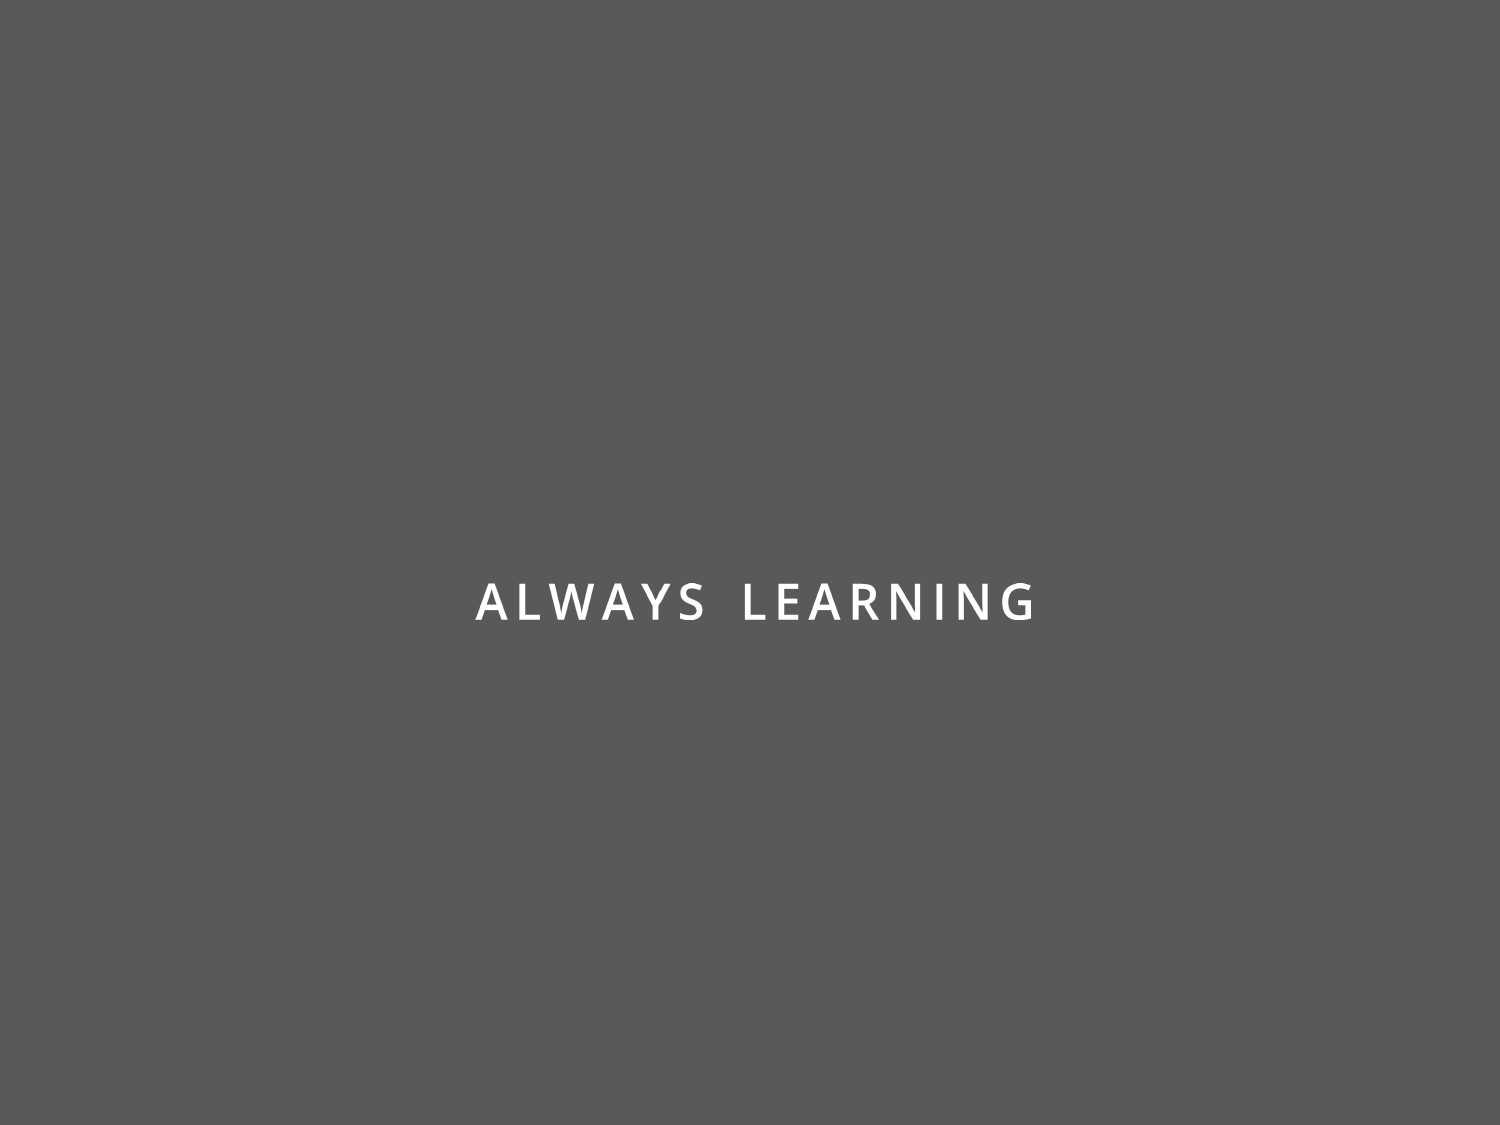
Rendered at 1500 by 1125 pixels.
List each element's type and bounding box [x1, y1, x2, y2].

picture [475, 583, 1031, 620]
